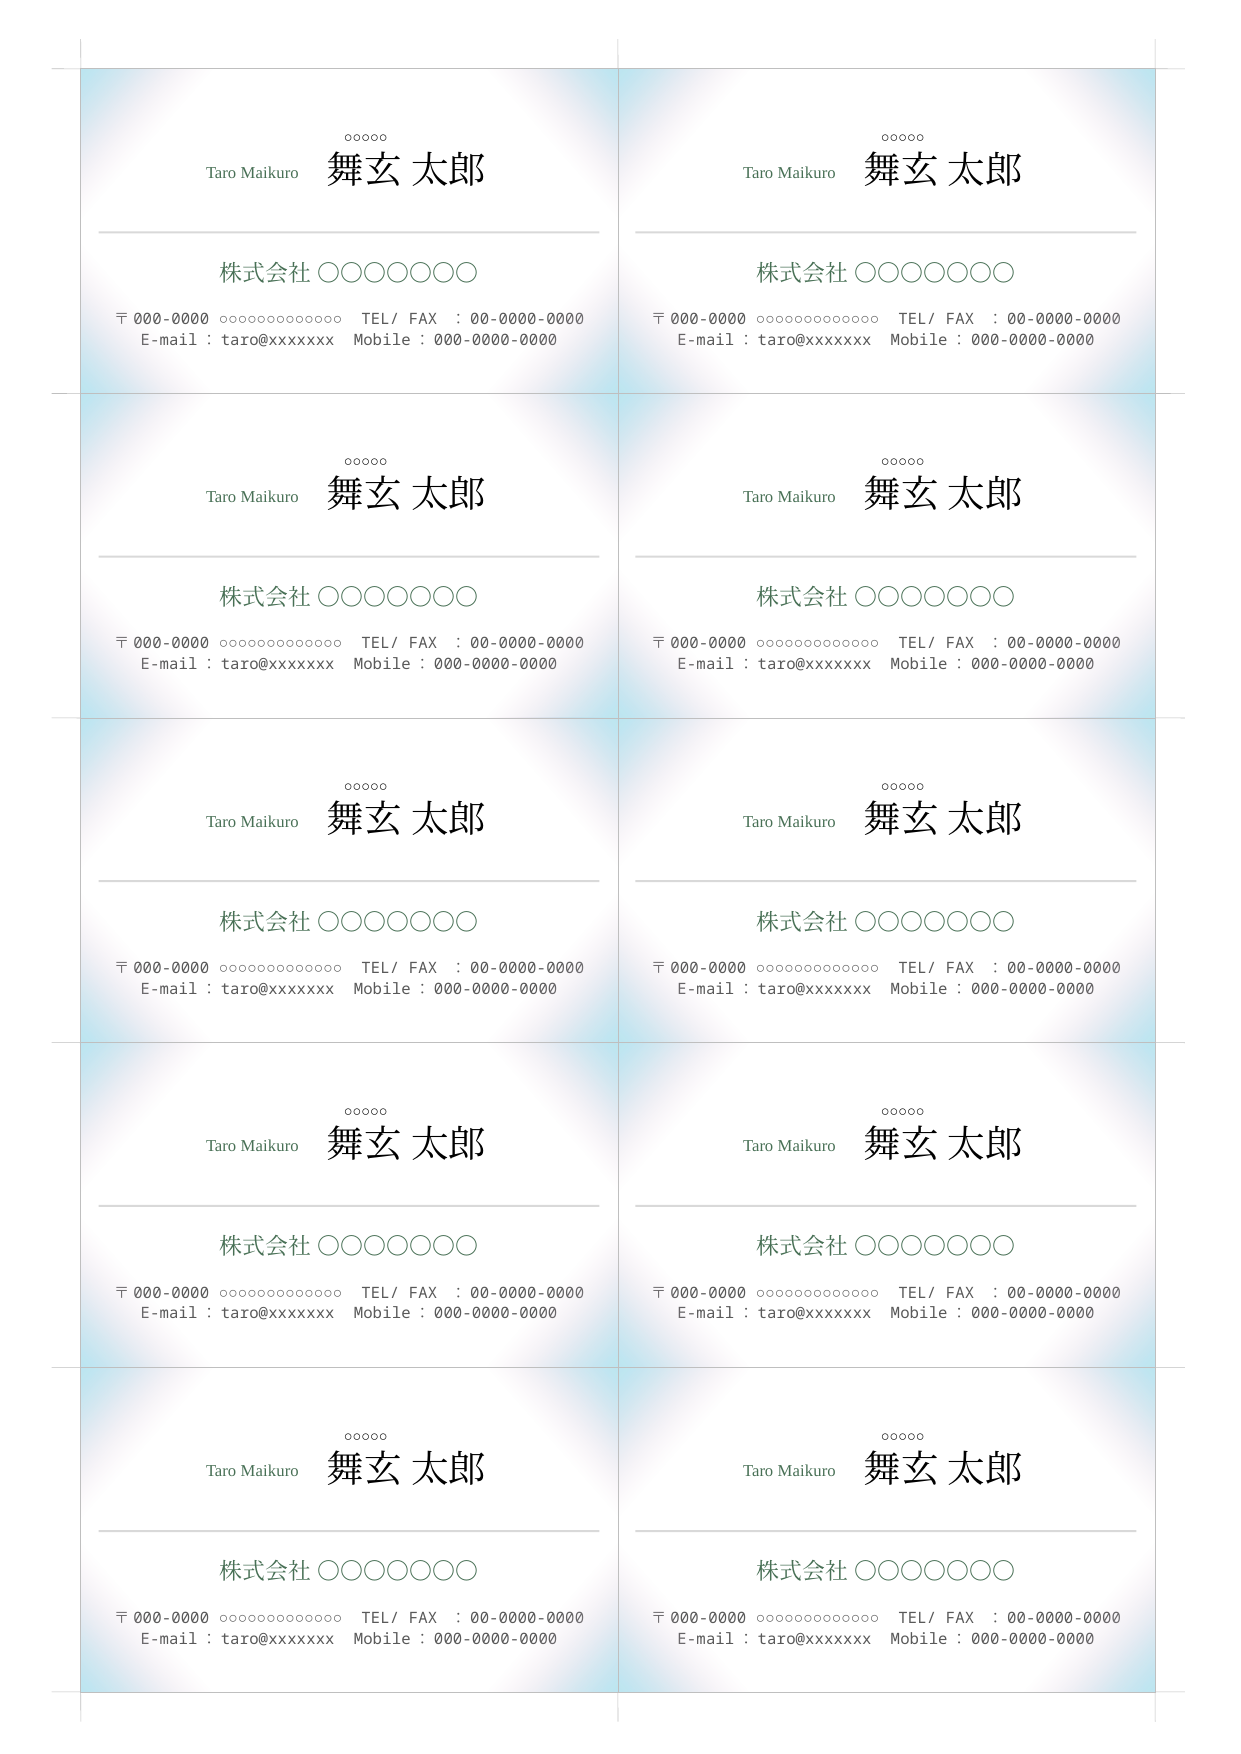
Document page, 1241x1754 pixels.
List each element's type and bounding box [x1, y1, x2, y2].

text_box [51, 39, 1185, 1722]
